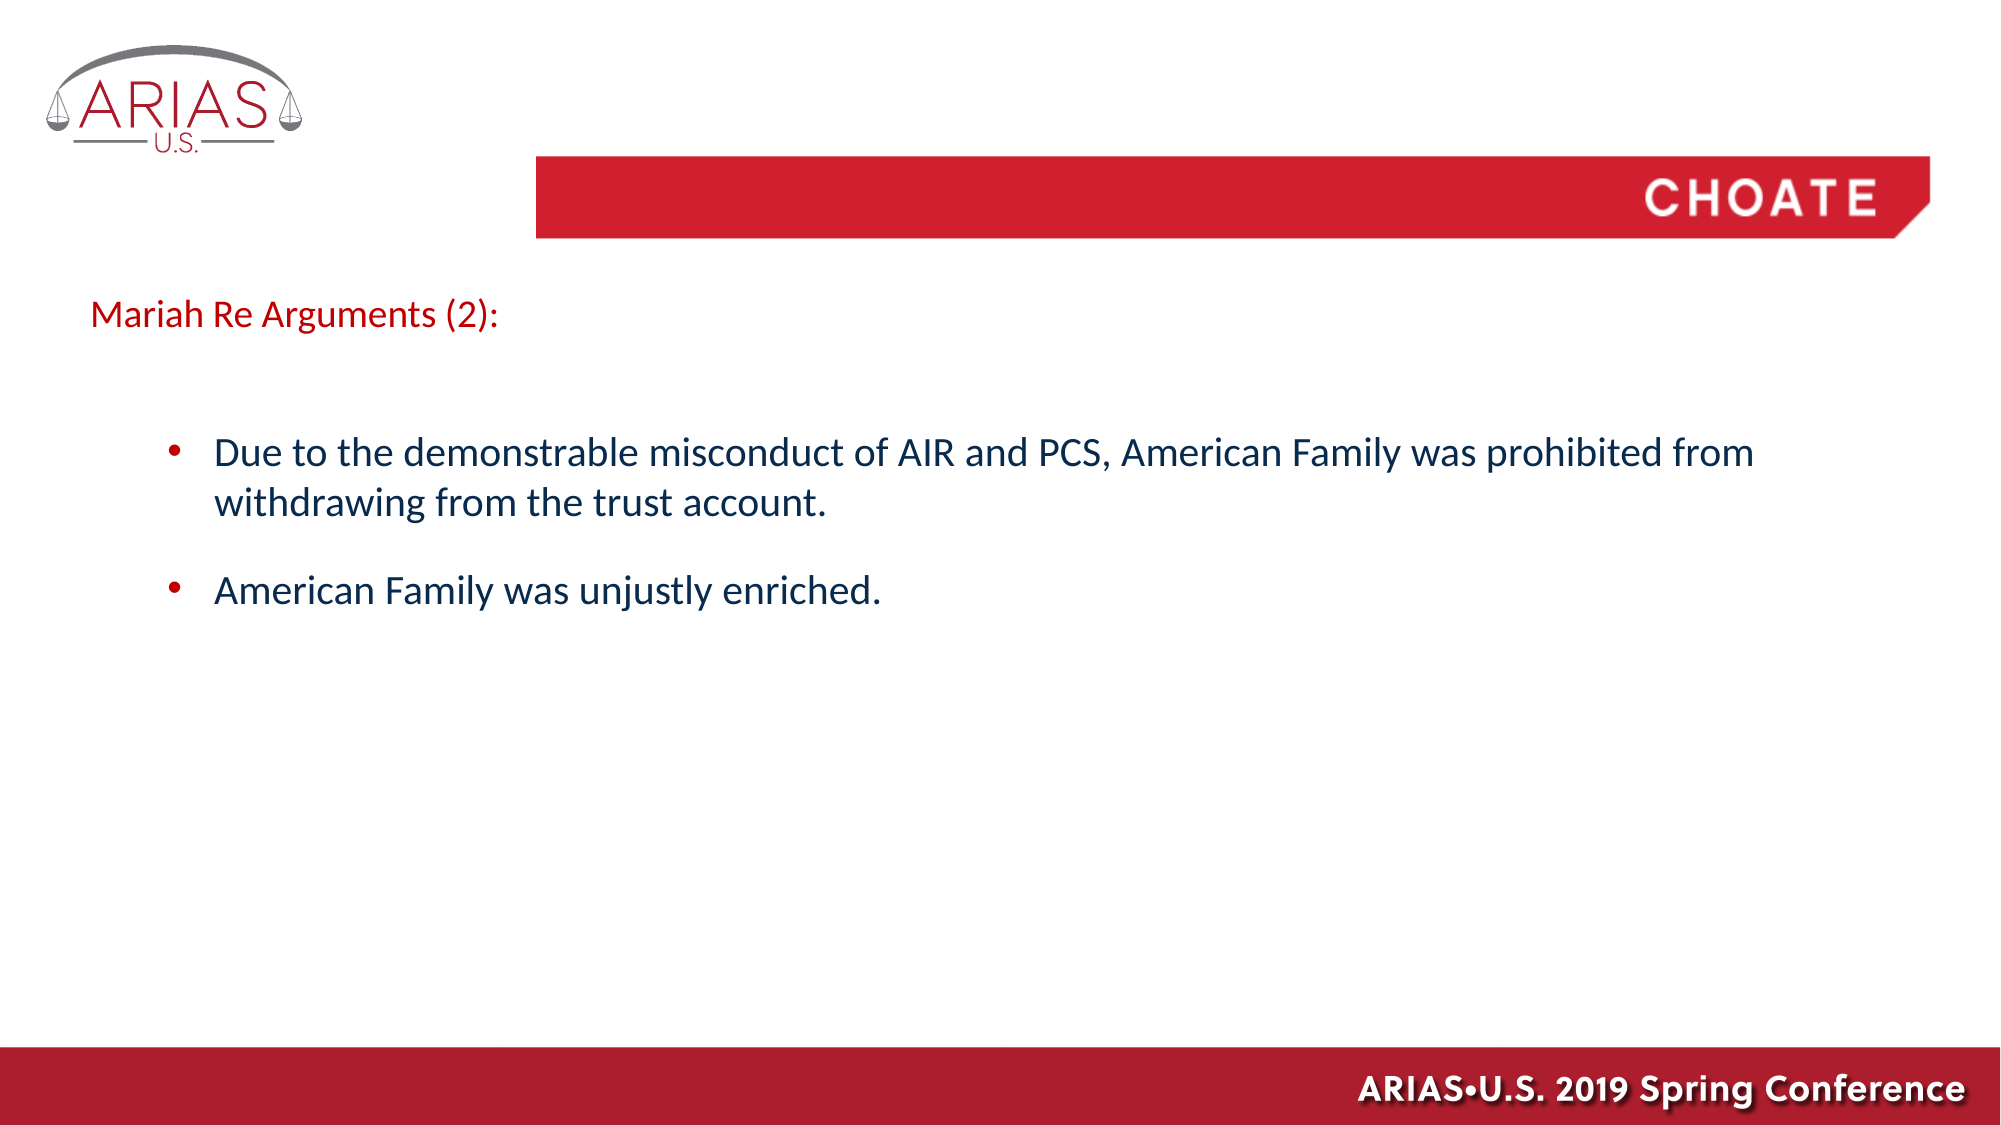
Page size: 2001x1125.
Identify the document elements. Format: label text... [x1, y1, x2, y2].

picture [0, 0, 2001, 1125]
text_box Due to the demonstrable misconduct of AIR and PCS, American Family was prohibited from withdrawing from the trust account. American Family was unjustly enriched. [77, 417, 1785, 914]
text_box Mariah Re Arguments (2): [74, 279, 1425, 438]
